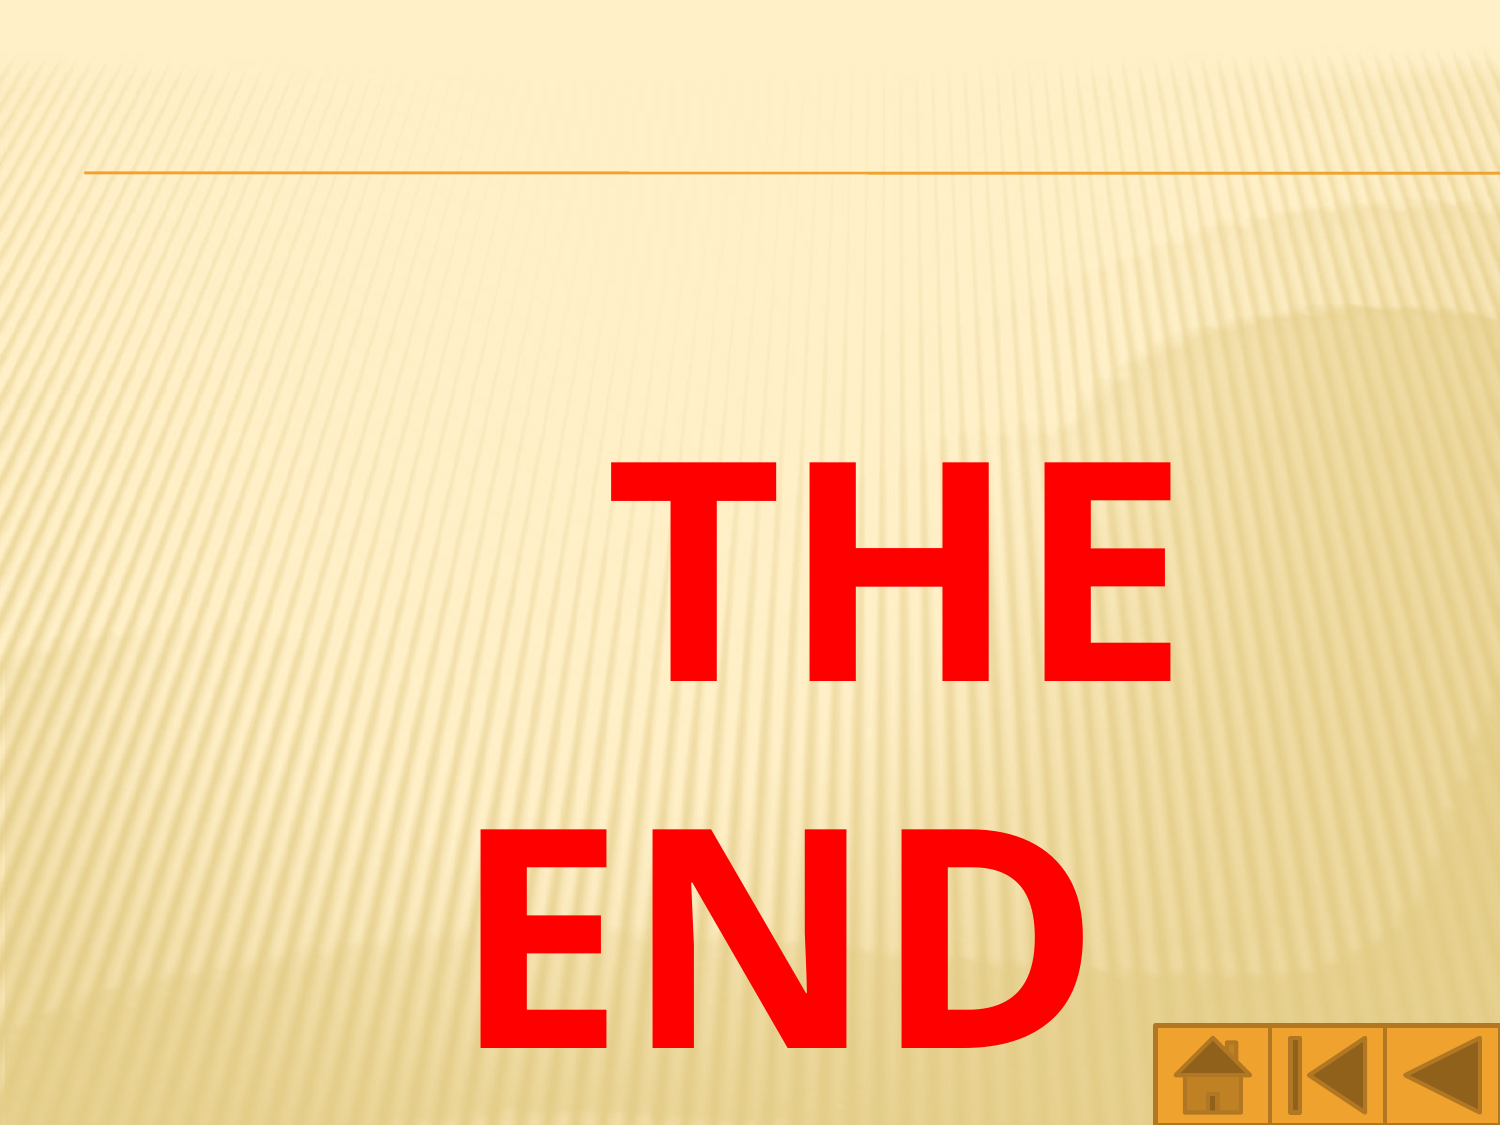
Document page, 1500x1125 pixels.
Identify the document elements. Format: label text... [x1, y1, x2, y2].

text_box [1155, 1025, 1500, 1125]
list THE END [0, 0, 1500, 1125]
